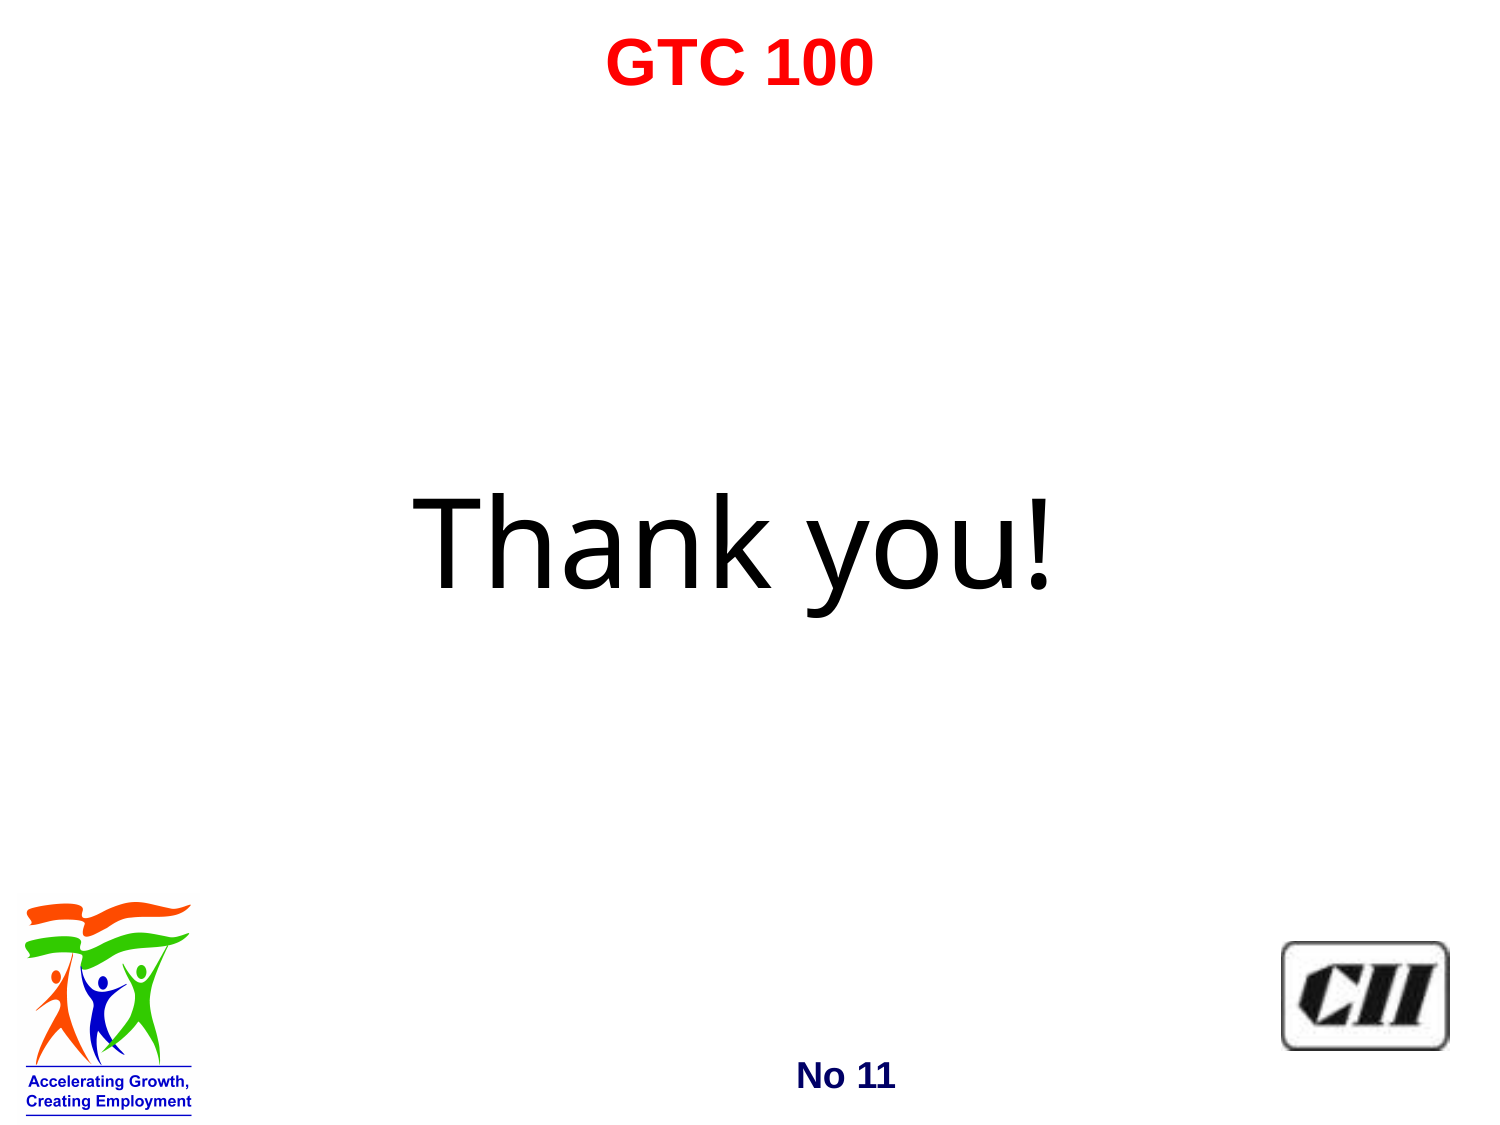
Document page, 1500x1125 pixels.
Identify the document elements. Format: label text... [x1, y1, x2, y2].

title GTC 100 [75, 12, 1425, 138]
picture [1281, 941, 1450, 1051]
text_box Thank you! [398, 456, 1072, 621]
picture [17, 893, 200, 1125]
